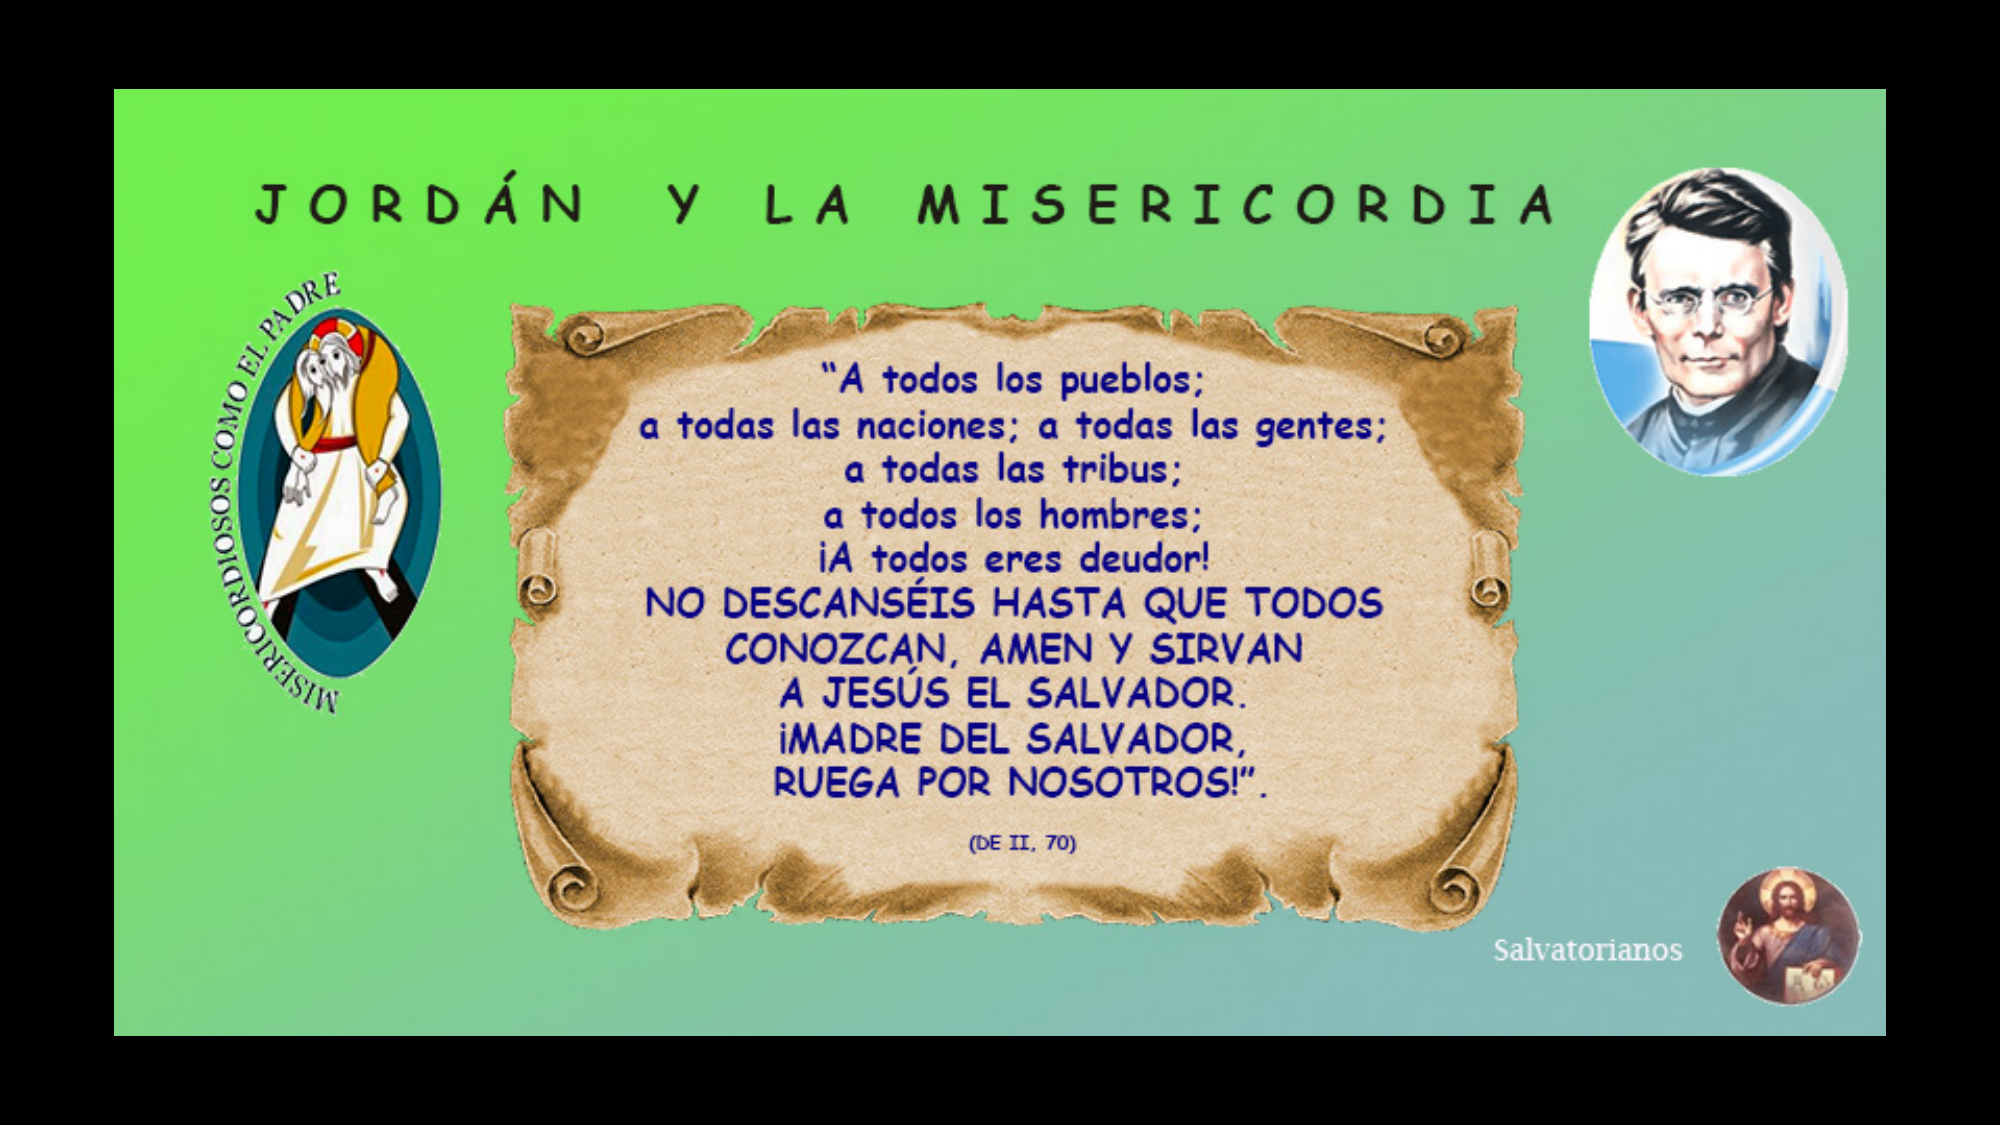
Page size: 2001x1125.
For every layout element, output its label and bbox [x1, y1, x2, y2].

picture [114, 89, 1886, 1036]
